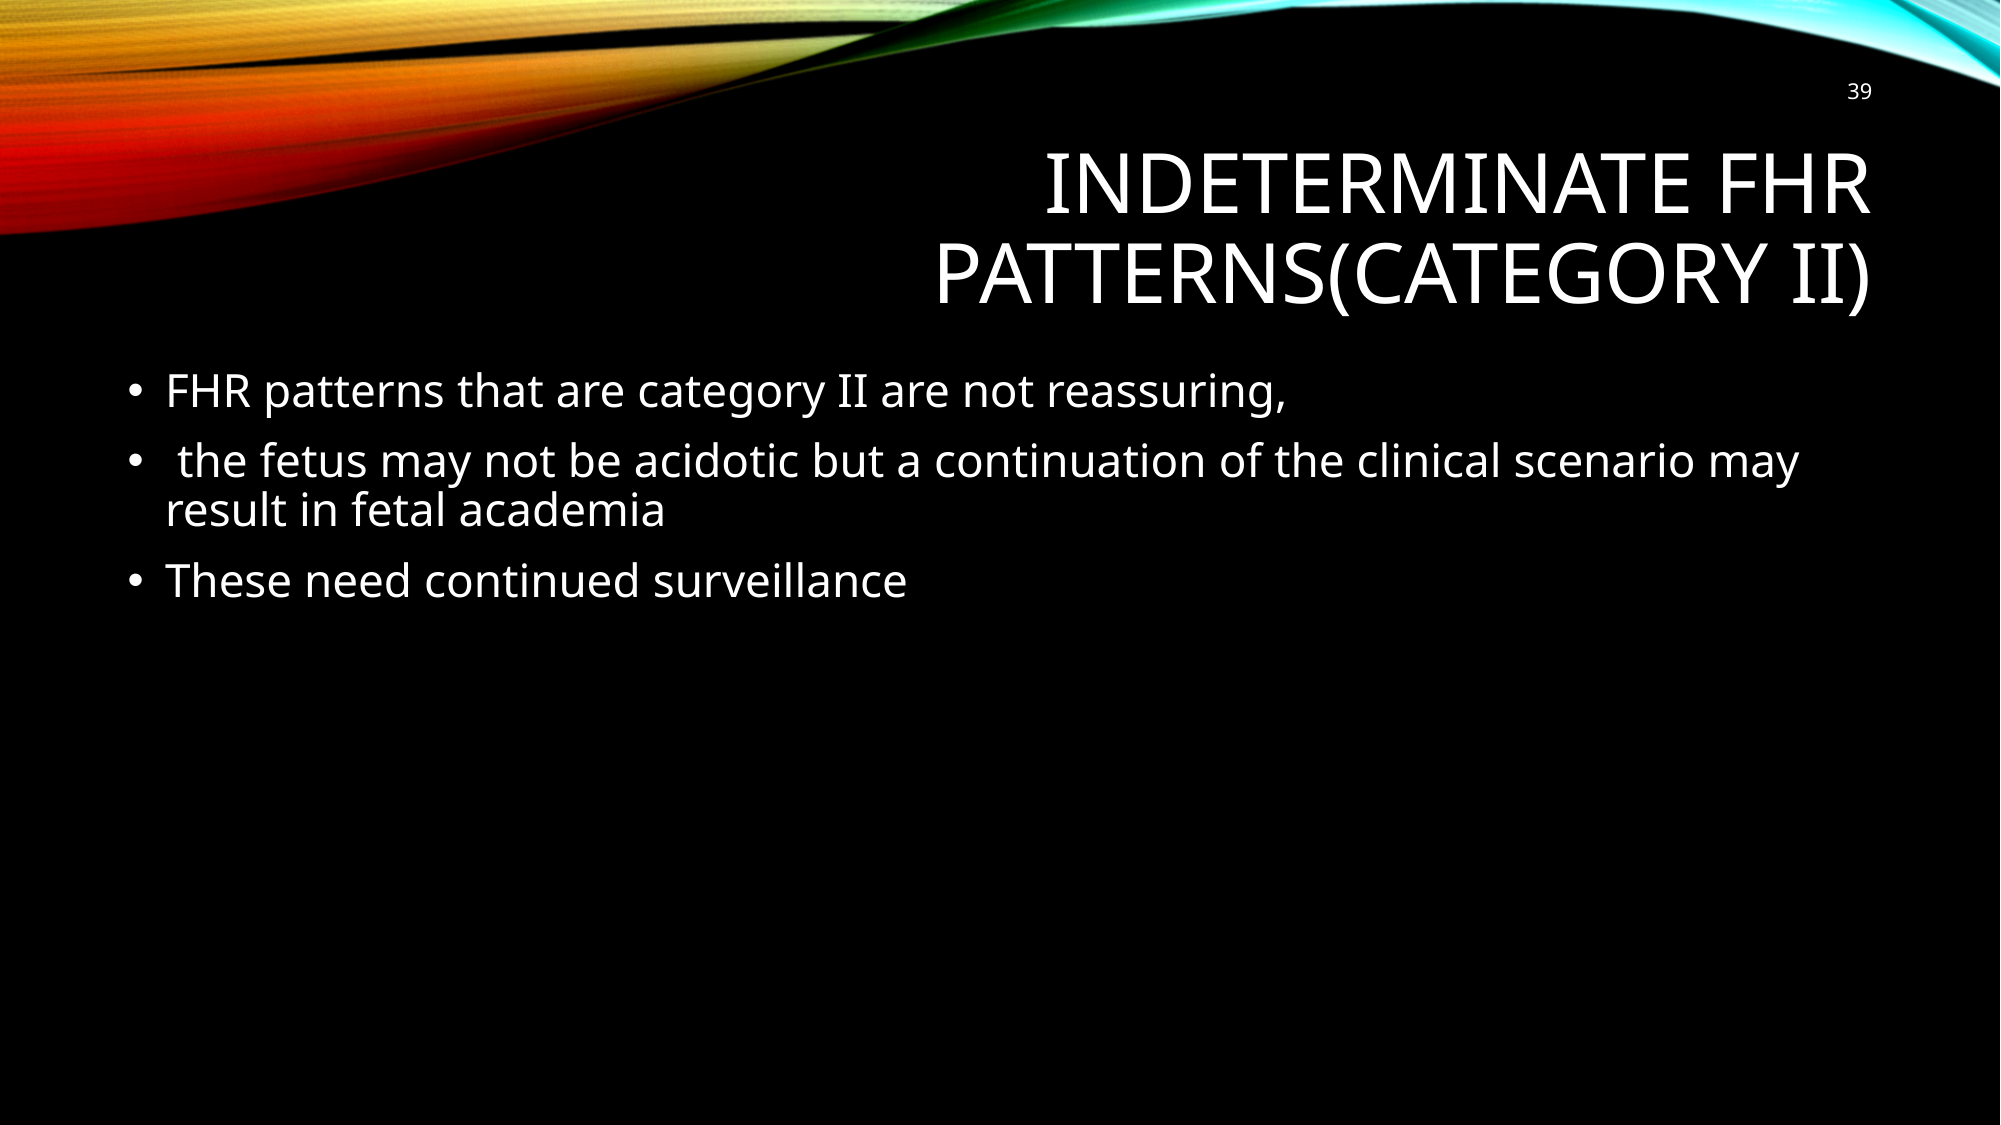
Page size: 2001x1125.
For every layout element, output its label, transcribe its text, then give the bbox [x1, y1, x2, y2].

list FHR patterns that are category II are not reassuring, the fetus may not be acidotic but a continuation of the clinical scenario may result in fetal academia These need continued surveillance [112, 360, 1888, 1021]
slide_number 39 [1437, 62, 1888, 123]
title Indeterminate fhr patterns(Category ii) [474, 125, 1888, 338]
picture [0, 0, 2000, 237]
